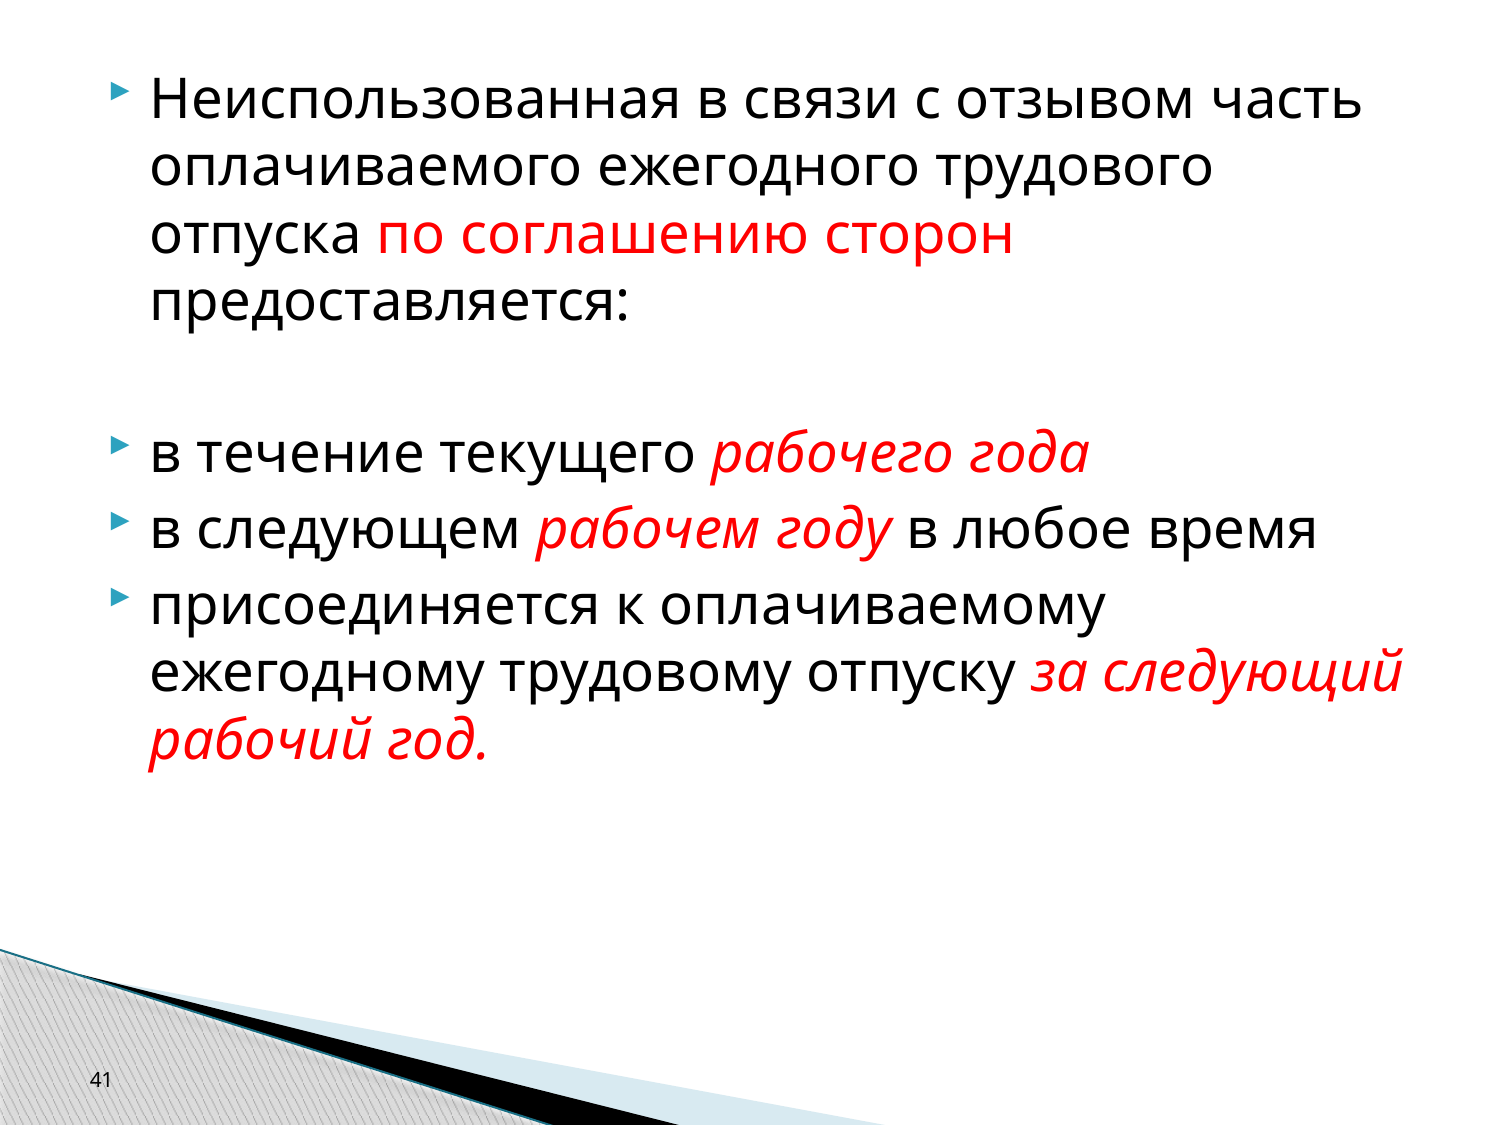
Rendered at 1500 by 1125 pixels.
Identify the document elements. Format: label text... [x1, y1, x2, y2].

slide_number 41 [75, 1024, 425, 1103]
list Неиспользованная в связи с отзывом часть оплачиваемого ежегодного трудового отпуска по соглашению сторон предоставляется: в течение текущего рабочего года в следующем рабочем году в любое время присоединяется к оплачиваемому ежегодному трудовому отпуску за следующий рабочий год. [75, 54, 1425, 1006]
